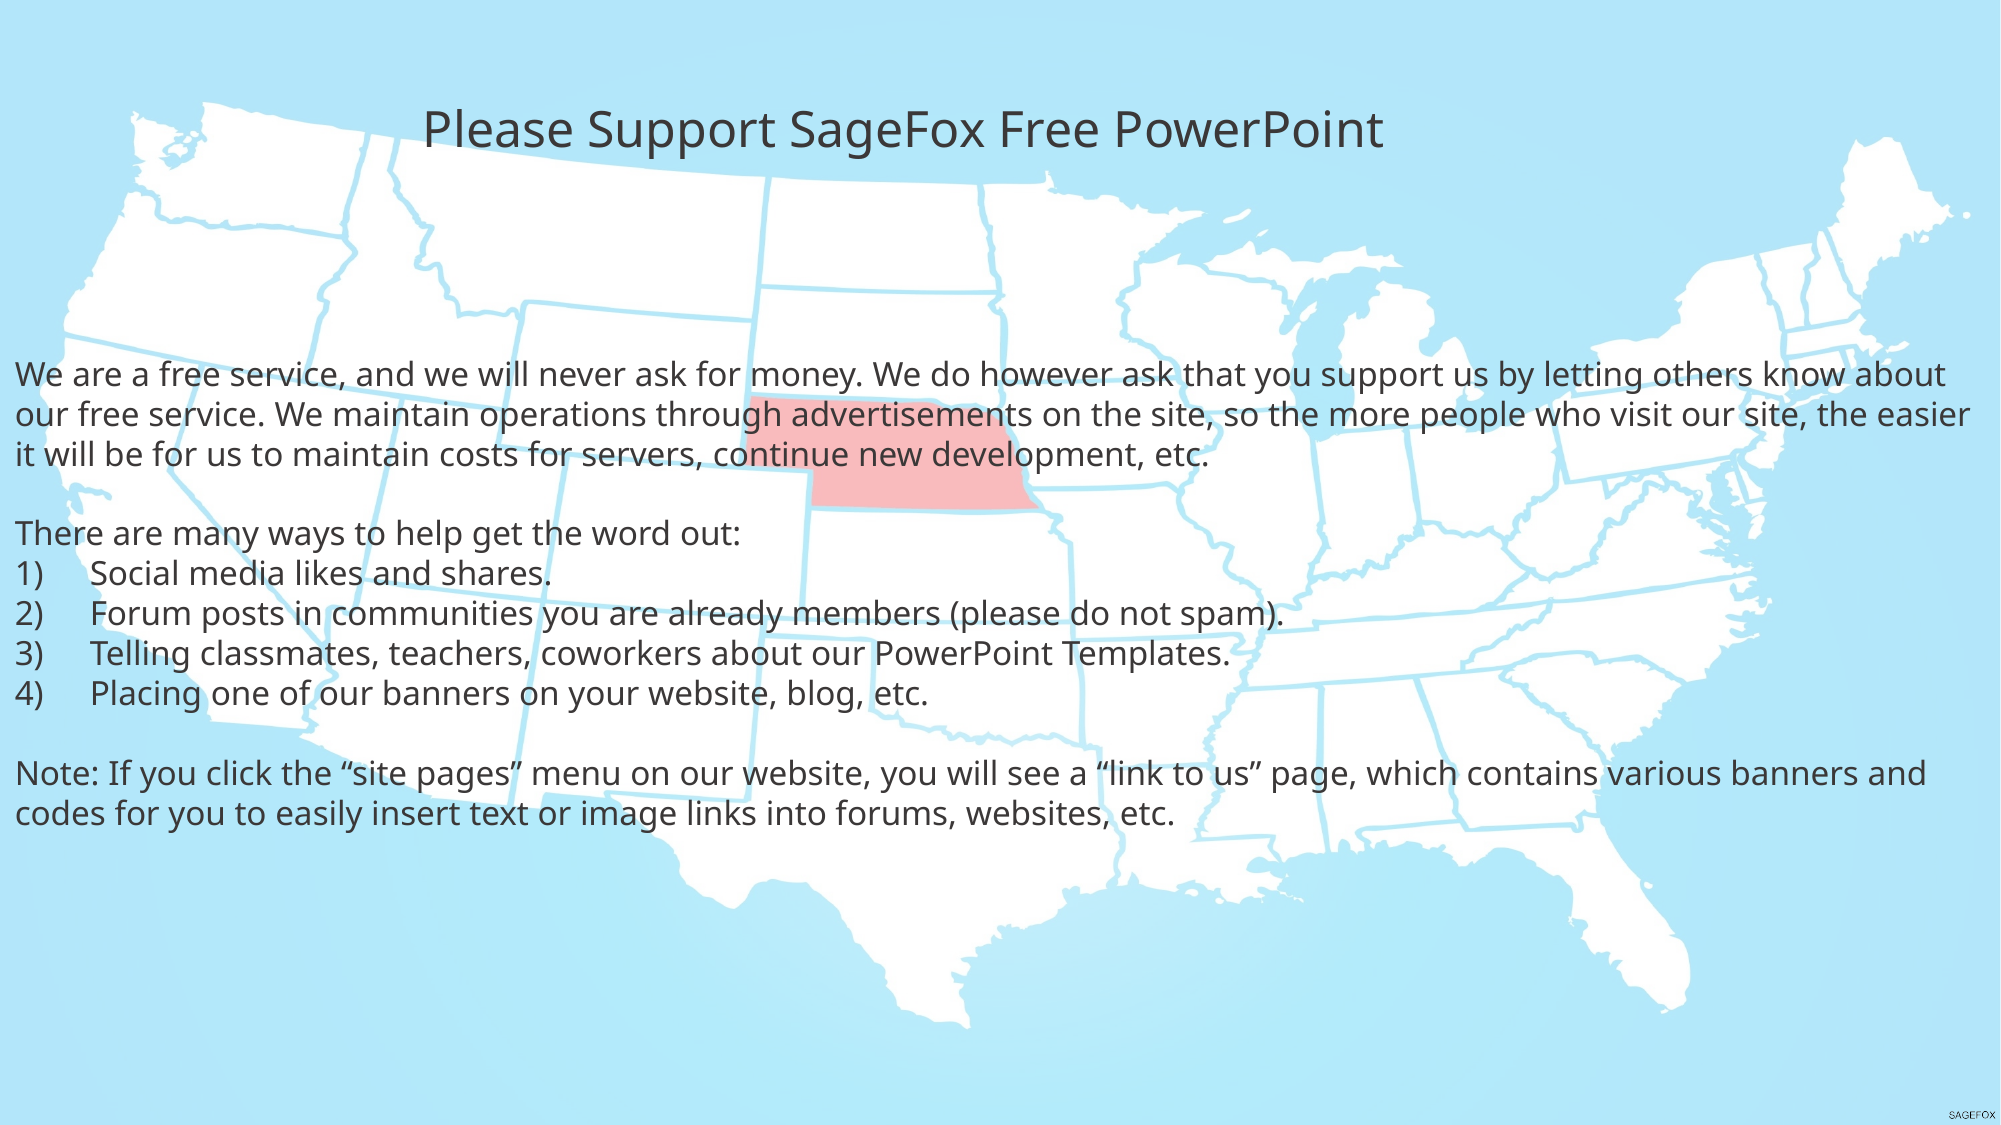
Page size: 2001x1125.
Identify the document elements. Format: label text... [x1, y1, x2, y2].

title Please Support SageFox Free PowerPoint [363, 72, 1444, 190]
text_box We are a free service, and we will never ask for money. We do however ask that you support us by letting others know about our free service. We maintain operations through advertisements on the site, so the more people who visit our site, the easier it will be for us to maintain costs for servers, continue new development, etc. There are many ways to help get the word out: Social media likes and shares. Forum posts in communities you are already members (please do not spam). Telling classmates, teachers, coworkers about our PowerPoint Templates. Placing one of our banners on your website, blog, etc. Note: If you click the “site pages” menu on our website, you will see a “link to us” page, which contains various banners and codes for you to easily insert text or image links into forums, websites, etc. [0, 0, 2000, 1125]
